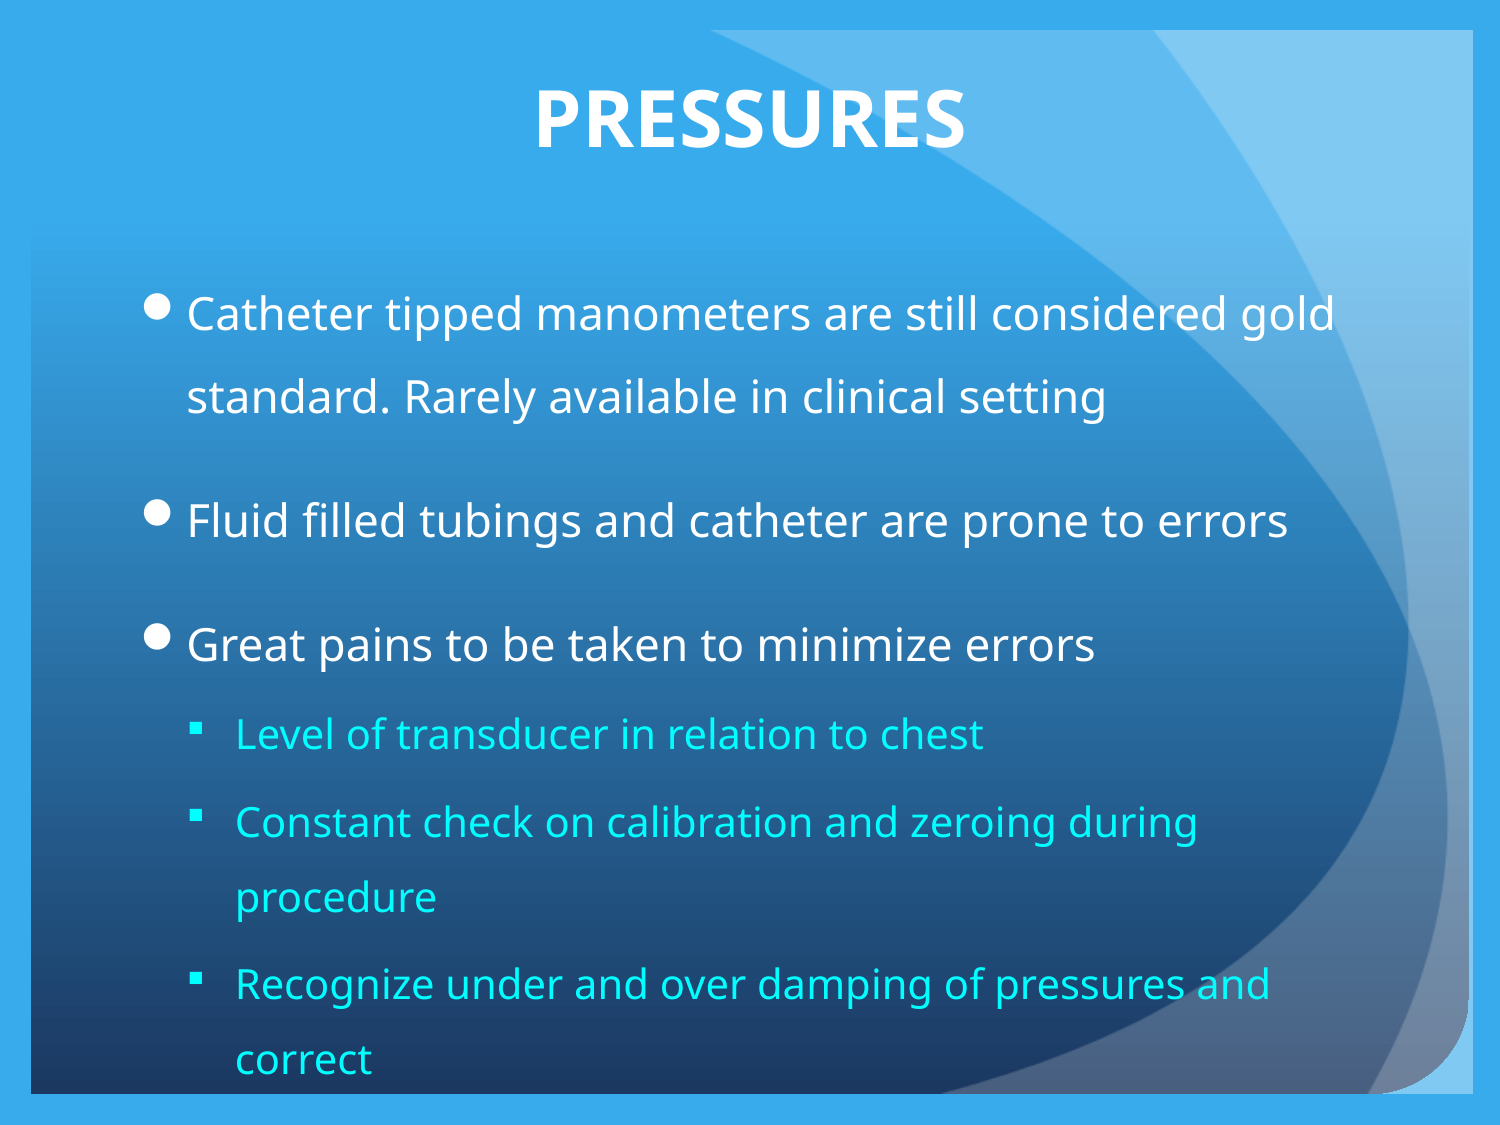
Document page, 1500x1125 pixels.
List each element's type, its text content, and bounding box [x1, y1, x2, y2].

title PRESSURES [0, 0, 1500, 172]
picture [24, 172, 1473, 1094]
list Catheter tipped manometers are still considered gold standard. Rarely available in clinical setting Fluid filled tubings and catheter are prone to errors Great pains to be taken to minimize errors Level of transducer in relation to chest Constant check on calibration and zeroing during procedure Recognize under and over damping of pressures and correct [125, 249, 1369, 941]
